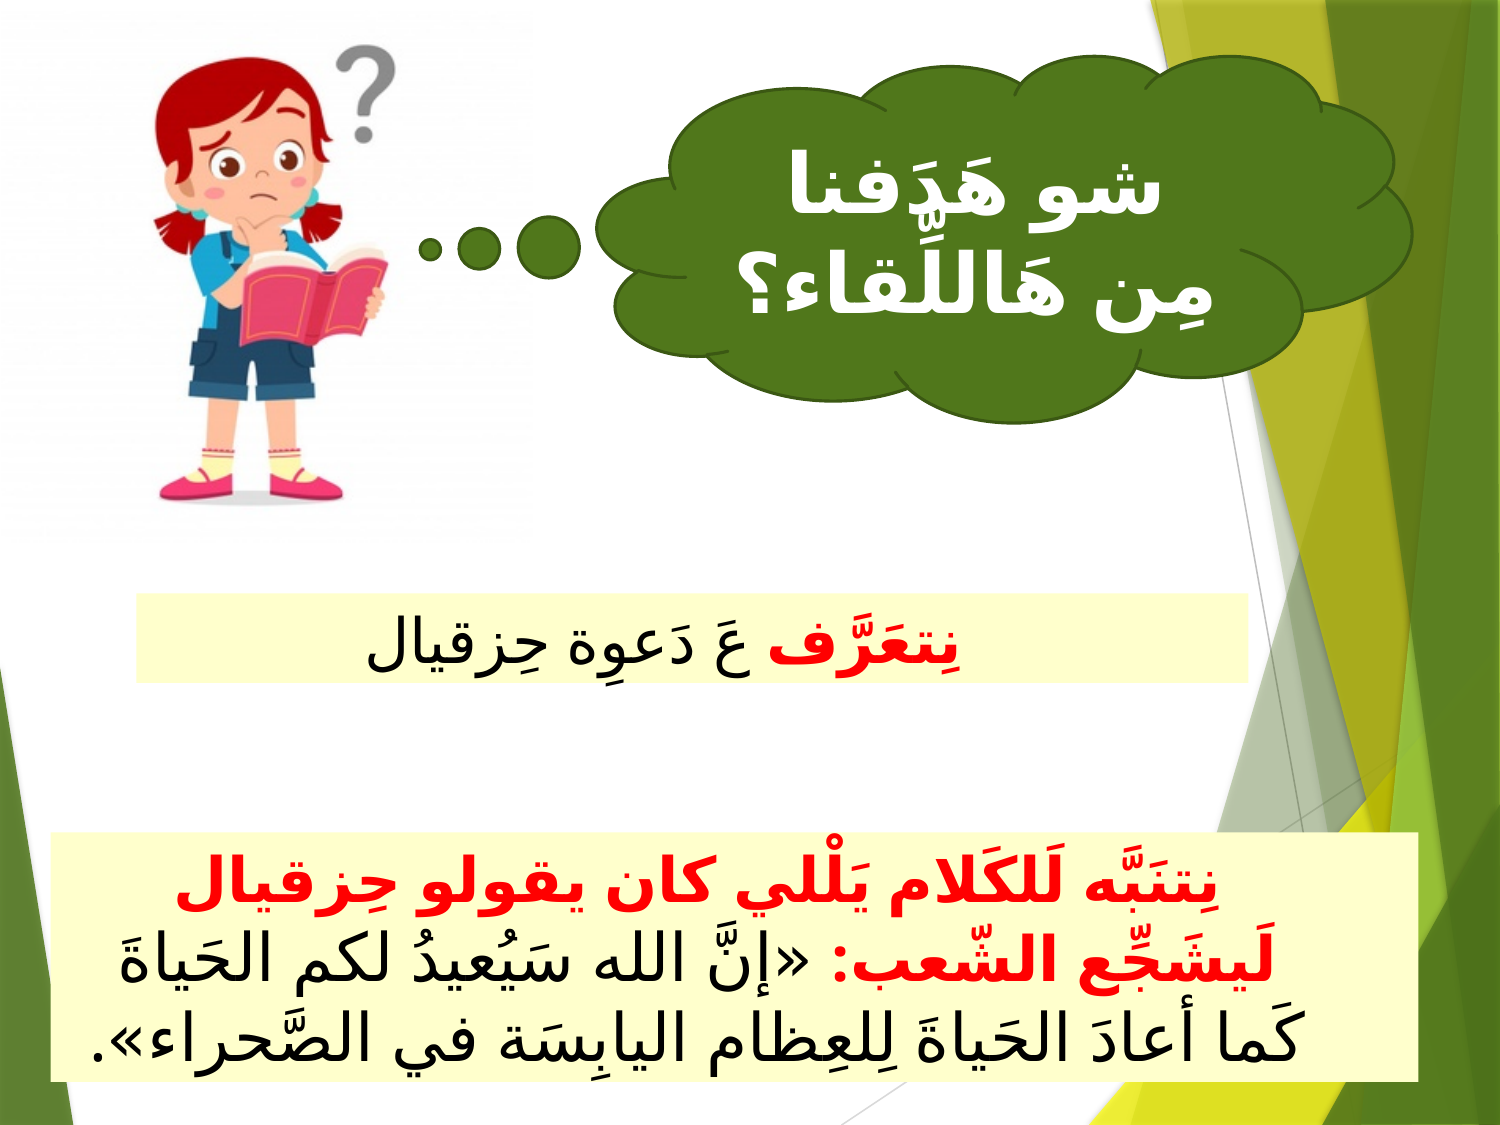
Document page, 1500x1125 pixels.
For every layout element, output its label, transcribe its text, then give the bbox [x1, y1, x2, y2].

picture [0, 10, 534, 544]
text_box نِتعَرَّف عَ دَعوِة حِزقيال [136, 593, 1249, 683]
text_box شو هَدَفنا مِن هَاللِّقاء؟ [595, 54, 1414, 425]
text_box شو هَدَفنا مِن هَاللِّقاء؟ [538, 215, 581, 280]
text_box نِتنَبَّه لَلكَلام يَلْلي كان يقولو حِزقيال لَيشَجِّع الشّعب: «إنَّ الله سَيُعيدُ لكم الحَياةَ كَما أعادَ الحَياةَ لِلعِظام اليابِسَة في الصَّحراء». [50, 832, 1419, 1082]
